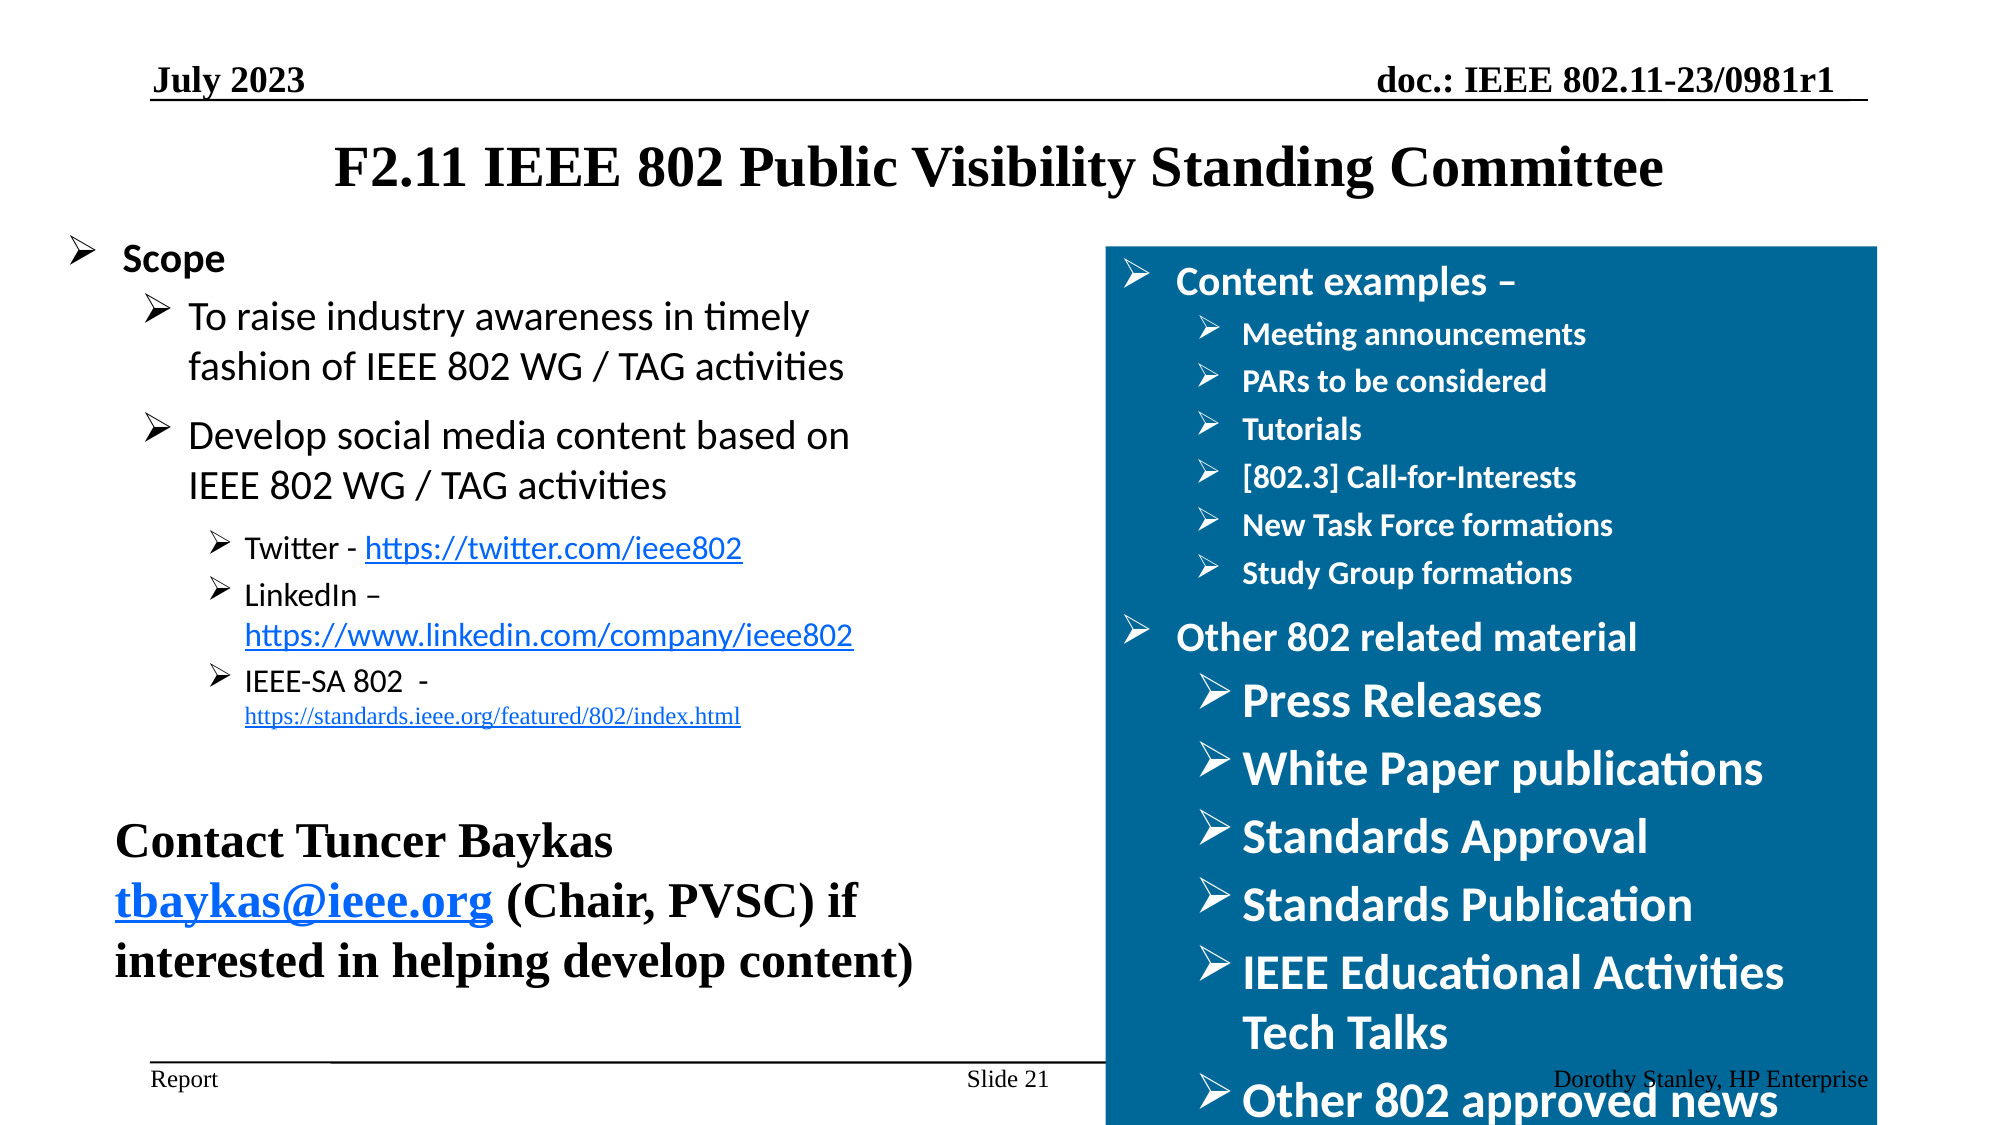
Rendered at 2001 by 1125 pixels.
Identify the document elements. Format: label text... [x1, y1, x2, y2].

slide_number Slide 21 [964, 1061, 1053, 1093]
title F2.11 IEEE 802 Public Visibility Standing Committee [150, 99, 1850, 226]
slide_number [152, 54, 373, 101]
footer Dorothy Stanley, HP Enterprise [1513, 1061, 1869, 1093]
text_box Content examples – Meeting announcements PARs to be considered Tutorials [802.3] Call-for-Interests New Task Force formations Study Group formations Other 802 related material Press Releases White Paper publications Standards Approval Standards Publication IEEE Educational Activities Tech Talks Other 802 approved news [1105, 246, 1878, 1125]
list Scope To raise industry awareness in timely fashion of IEEE 802 WG / TAG activities Develop social media content based on IEEE 802 WG / TAG activities Twitter - https://twitter.com/ieee802 LinkedIn – https://www.linkedin.com/company/ieee802 IEEE-SA 802 - https://standards.ieee.org/featured/802/index.html [51, 222, 939, 789]
text_box Contact Tuncer Baykas tbaykas@ieee.org (Chair, PVSC) if interested in helping develop content) [99, 799, 949, 995]
